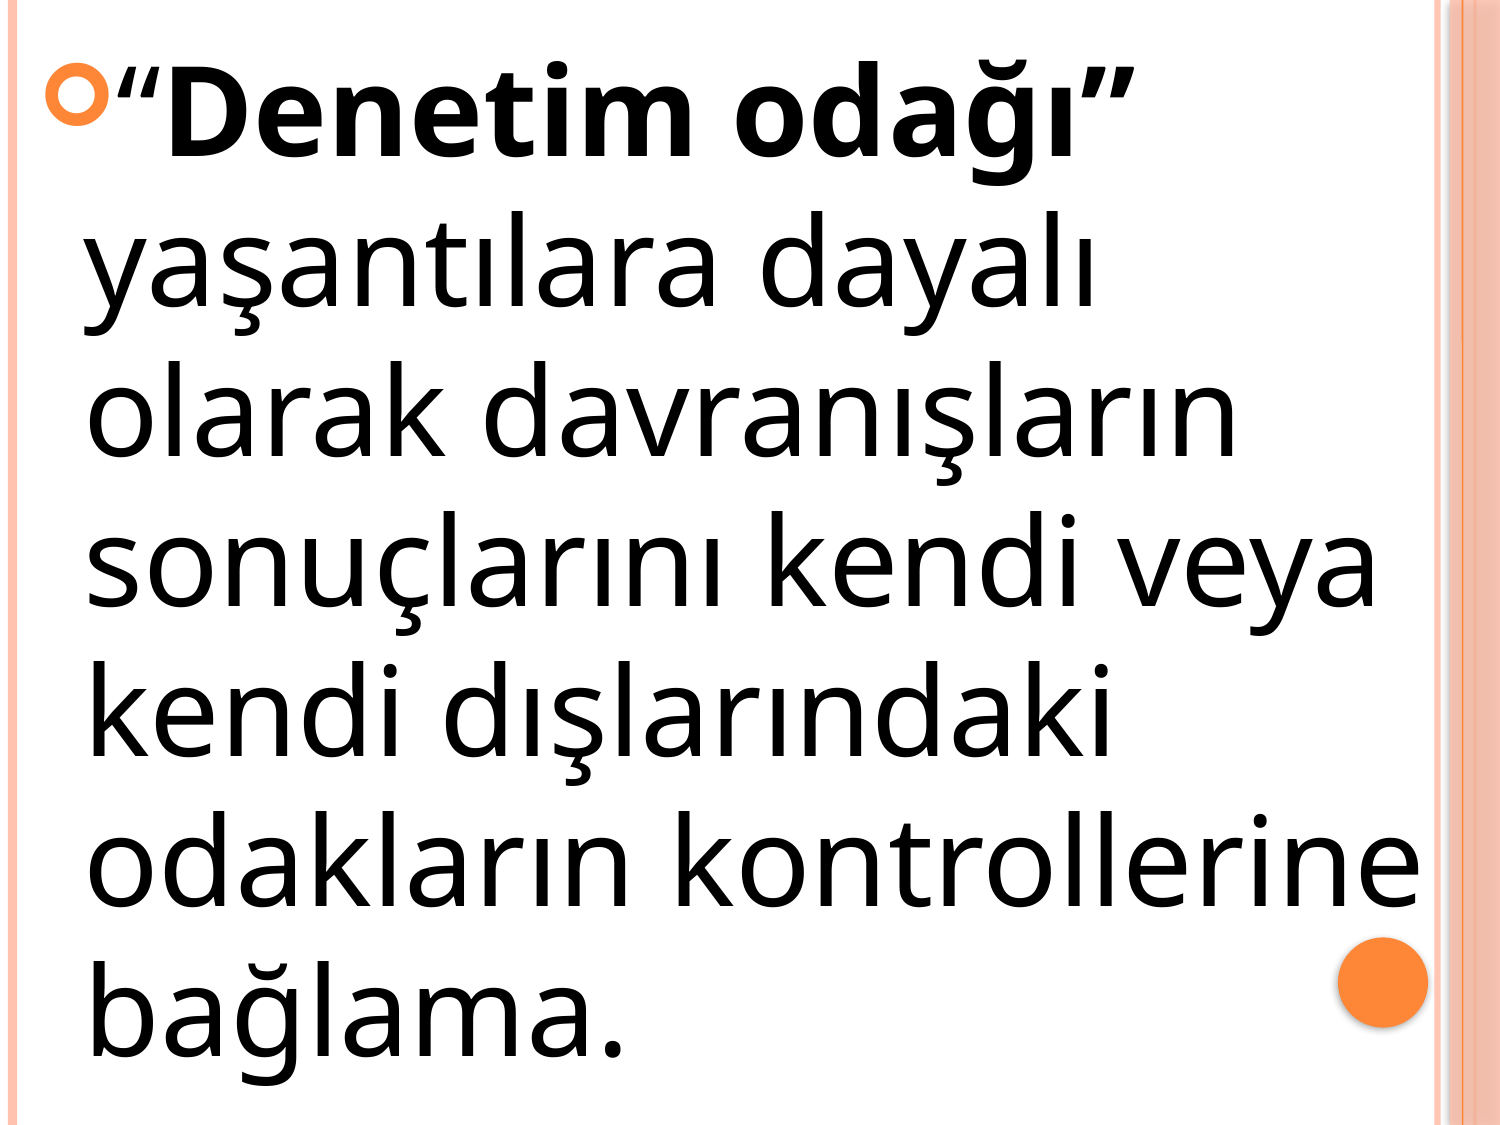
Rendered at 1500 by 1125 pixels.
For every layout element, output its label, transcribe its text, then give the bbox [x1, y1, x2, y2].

list “Denetim odağı” yaşantılara dayalı olarak davranışların sonuçlarını kendi veya kendi dışlarındaki odakların kontrollerine bağlama. [23, 23, 1454, 1125]
